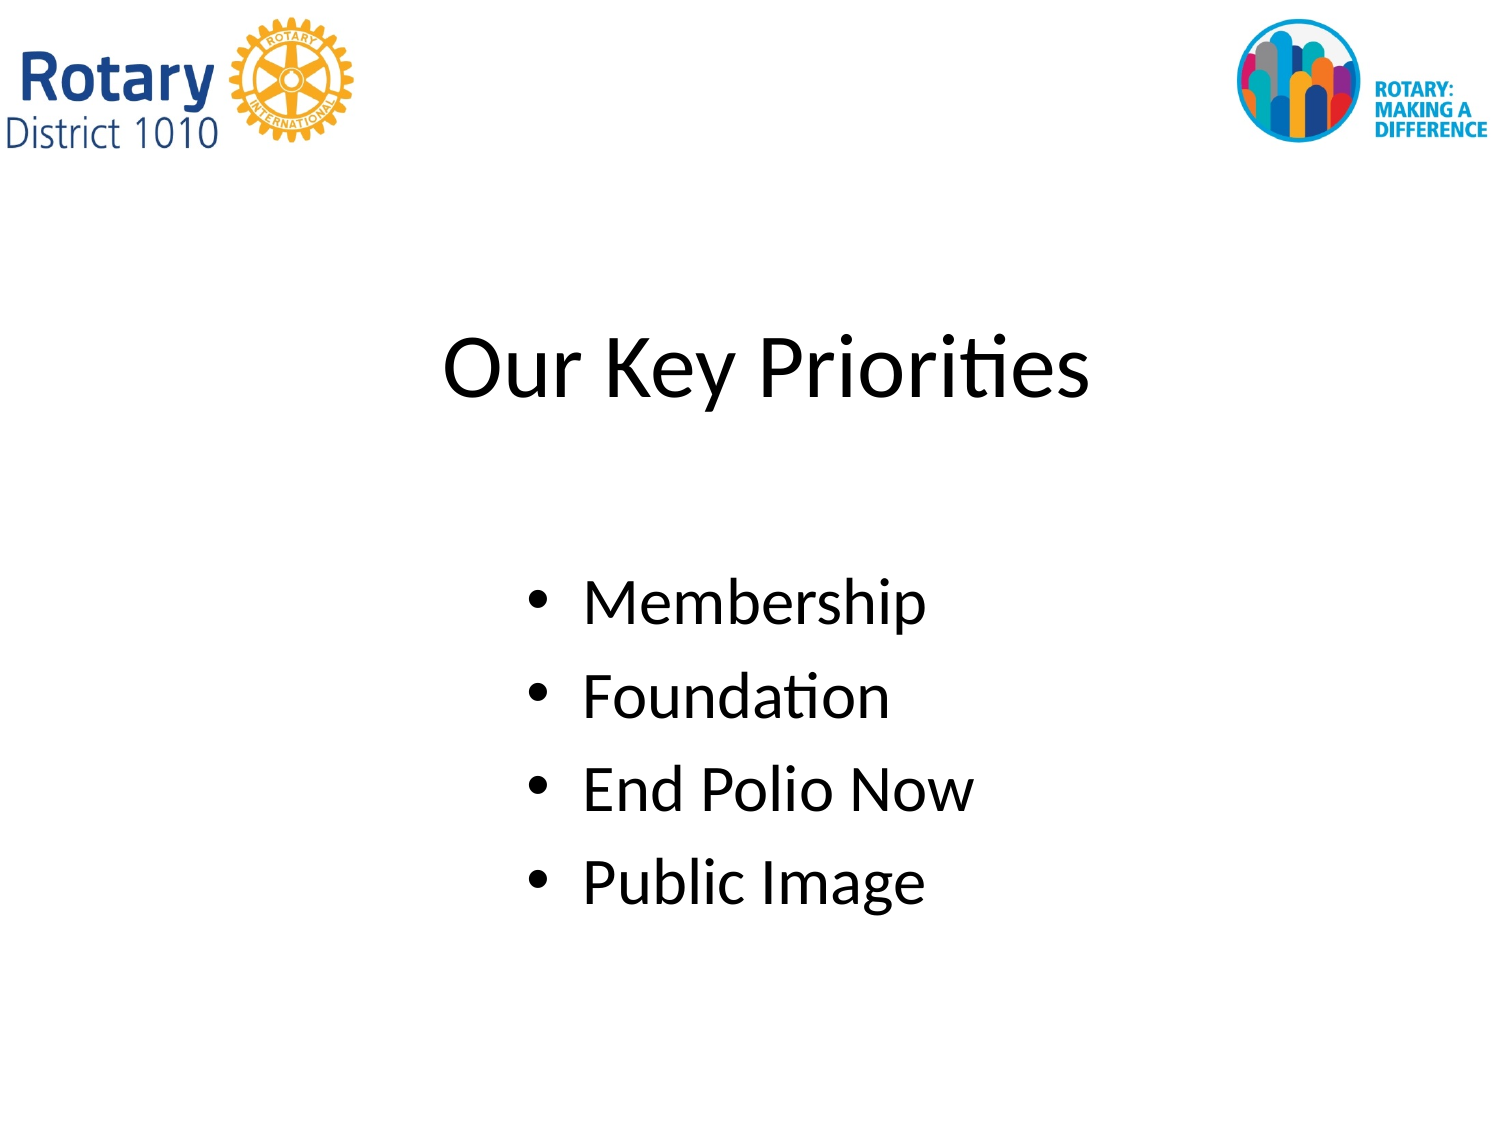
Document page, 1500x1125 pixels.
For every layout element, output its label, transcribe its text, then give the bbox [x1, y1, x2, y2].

picture [1205, 7, 1495, 150]
title Our Key Priorities [324, 267, 1211, 455]
list Membership Foundation End Polio Now Public Image [511, 550, 1058, 1024]
picture [5, 6, 384, 149]
